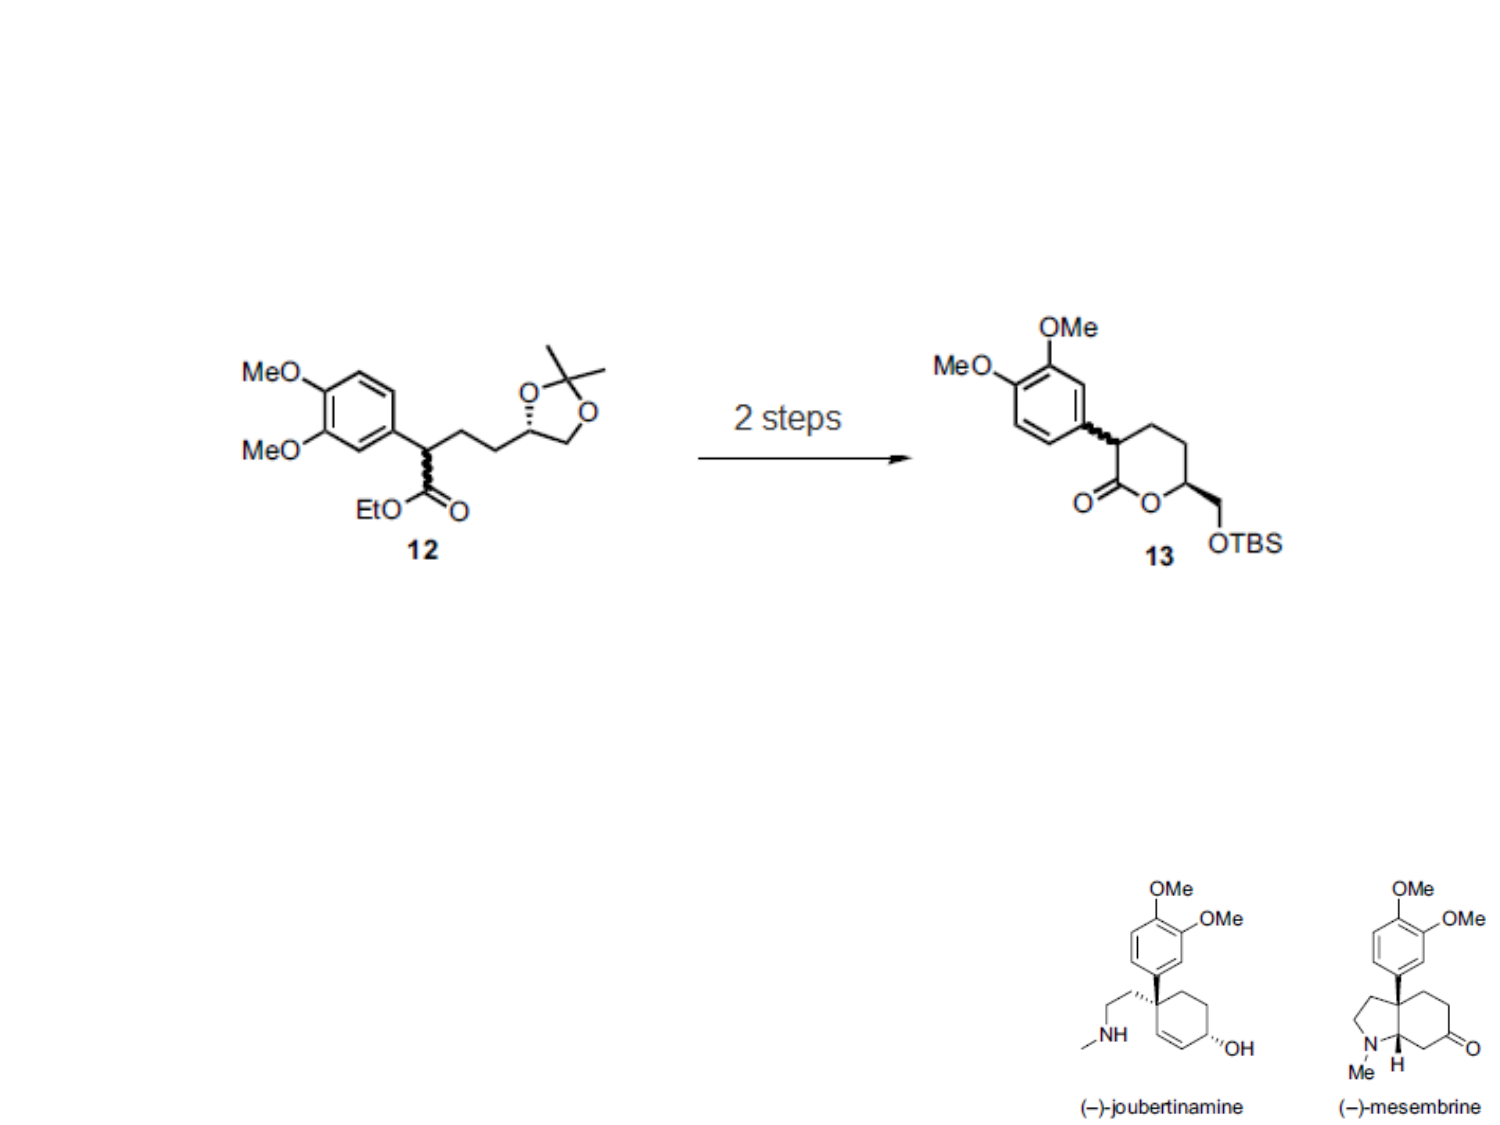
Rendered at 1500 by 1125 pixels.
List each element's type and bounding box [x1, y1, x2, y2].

picture [187, 299, 1312, 601]
picture [1065, 874, 1500, 1125]
